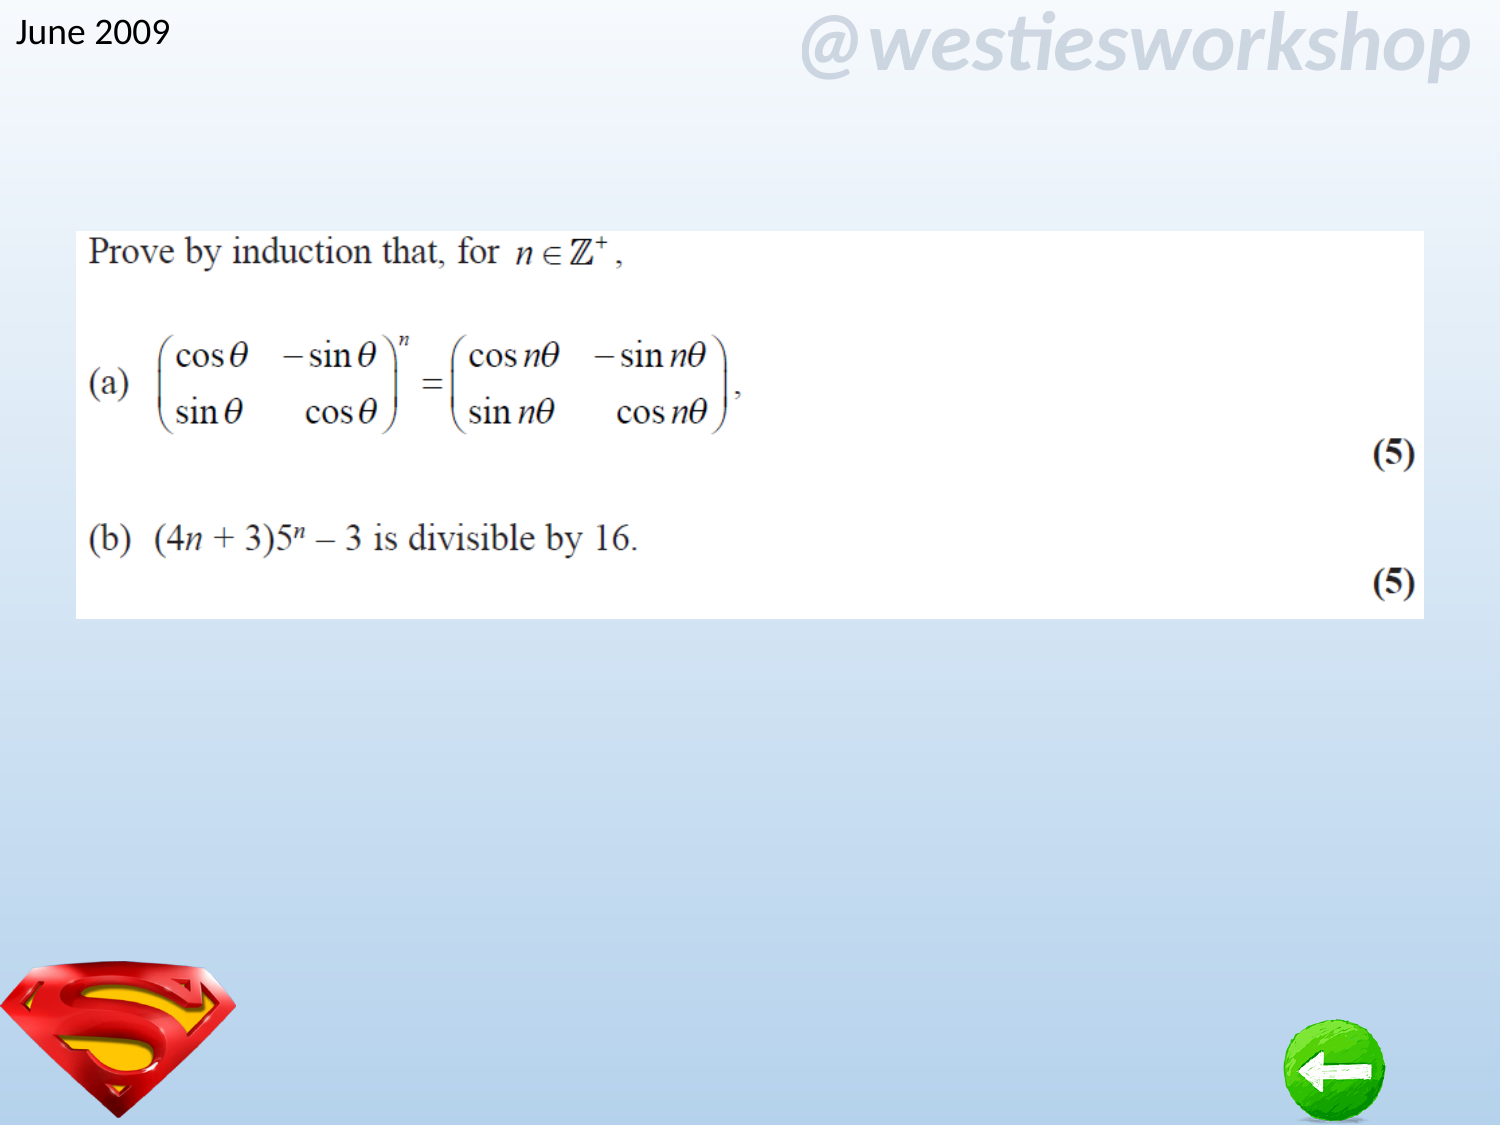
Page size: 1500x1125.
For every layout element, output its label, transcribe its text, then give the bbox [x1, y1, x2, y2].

picture [0, 961, 236, 1118]
picture [1281, 1019, 1387, 1125]
picture [76, 231, 1424, 619]
text_box June 2009 [1, 0, 186, 60]
